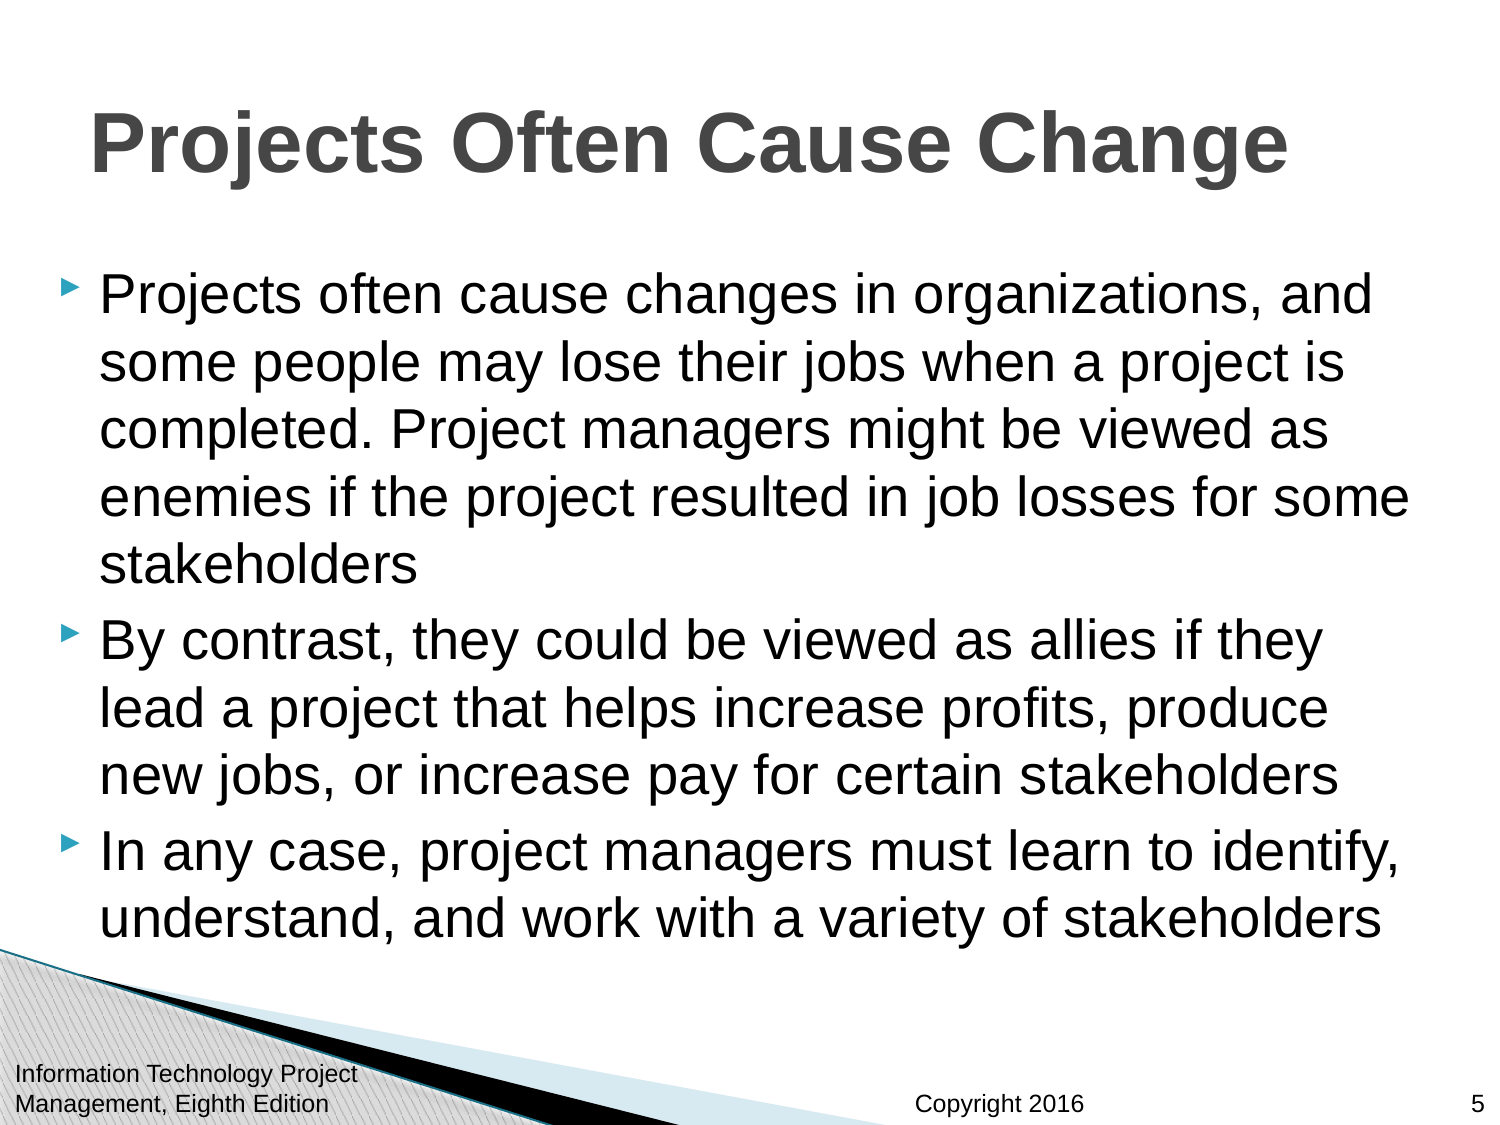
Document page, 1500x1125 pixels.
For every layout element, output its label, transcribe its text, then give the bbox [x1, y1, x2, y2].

footer Information Technology Project Management, Eighth Edition [0, 1050, 425, 1125]
list Projects often cause changes in organizations, and some people may lose their jobs when a project is completed. Project managers might be viewed as enemies if the project resulted in job losses for some stakeholders By contrast, they could be viewed as allies if they lead a project that helps increase profits, produce new jobs, or increase pay for certain stakeholders In any case, project managers must learn to identify, understand, and work with a variety of stakeholders [24, 249, 1451, 1001]
title Projects Often Cause Change [75, 45, 1425, 233]
slide_number 5 [1408, 1065, 1500, 1125]
